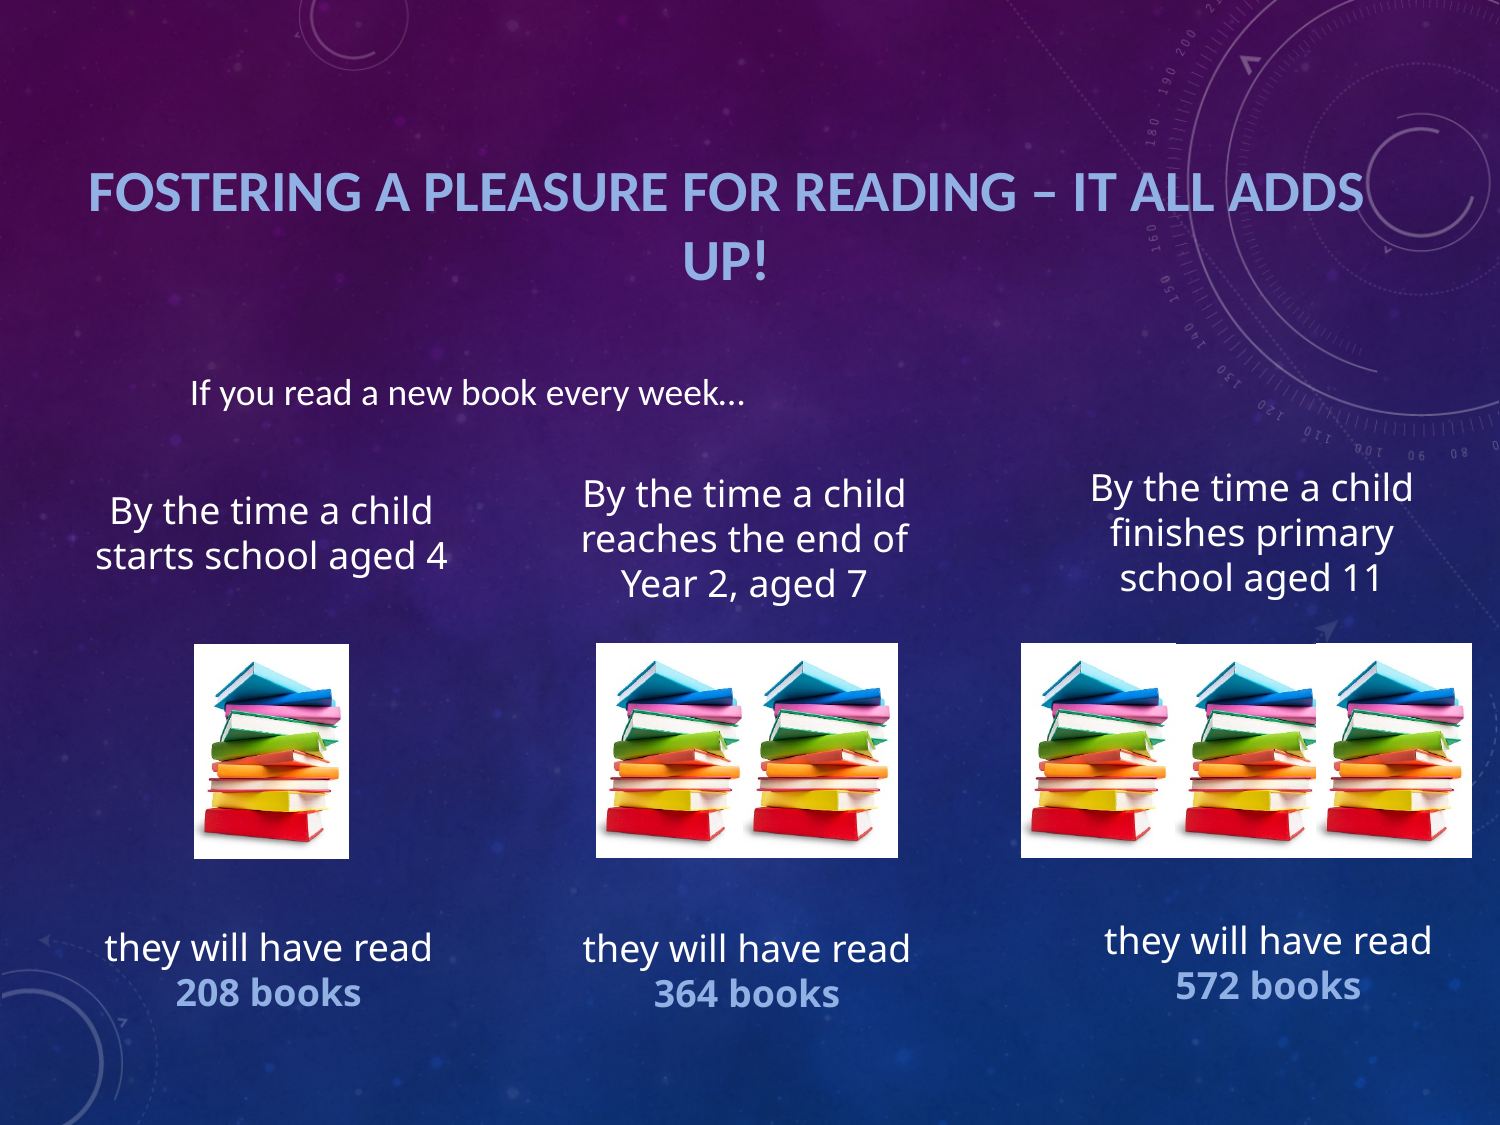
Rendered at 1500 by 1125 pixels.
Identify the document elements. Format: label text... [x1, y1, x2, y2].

text_box By the time a child finishes primary school aged 11 [1057, 456, 1448, 607]
text_box By the time a child reaches the end of Year 2, aged 7 [549, 462, 940, 613]
list If you read a new book every week… [174, 324, 1413, 457]
text_box they will have read 572 books [1073, 909, 1464, 1015]
picture [0, 0, 1500, 1125]
text_box By the time a child starts school aged 4 [76, 479, 467, 585]
title FOSTERING A PLEASURE FOR READING – IT ALL ADDS UP! [41, 95, 1413, 350]
text_box they will have read 208 books [73, 916, 464, 1022]
text_box they will have read 364 books [552, 917, 943, 1023]
